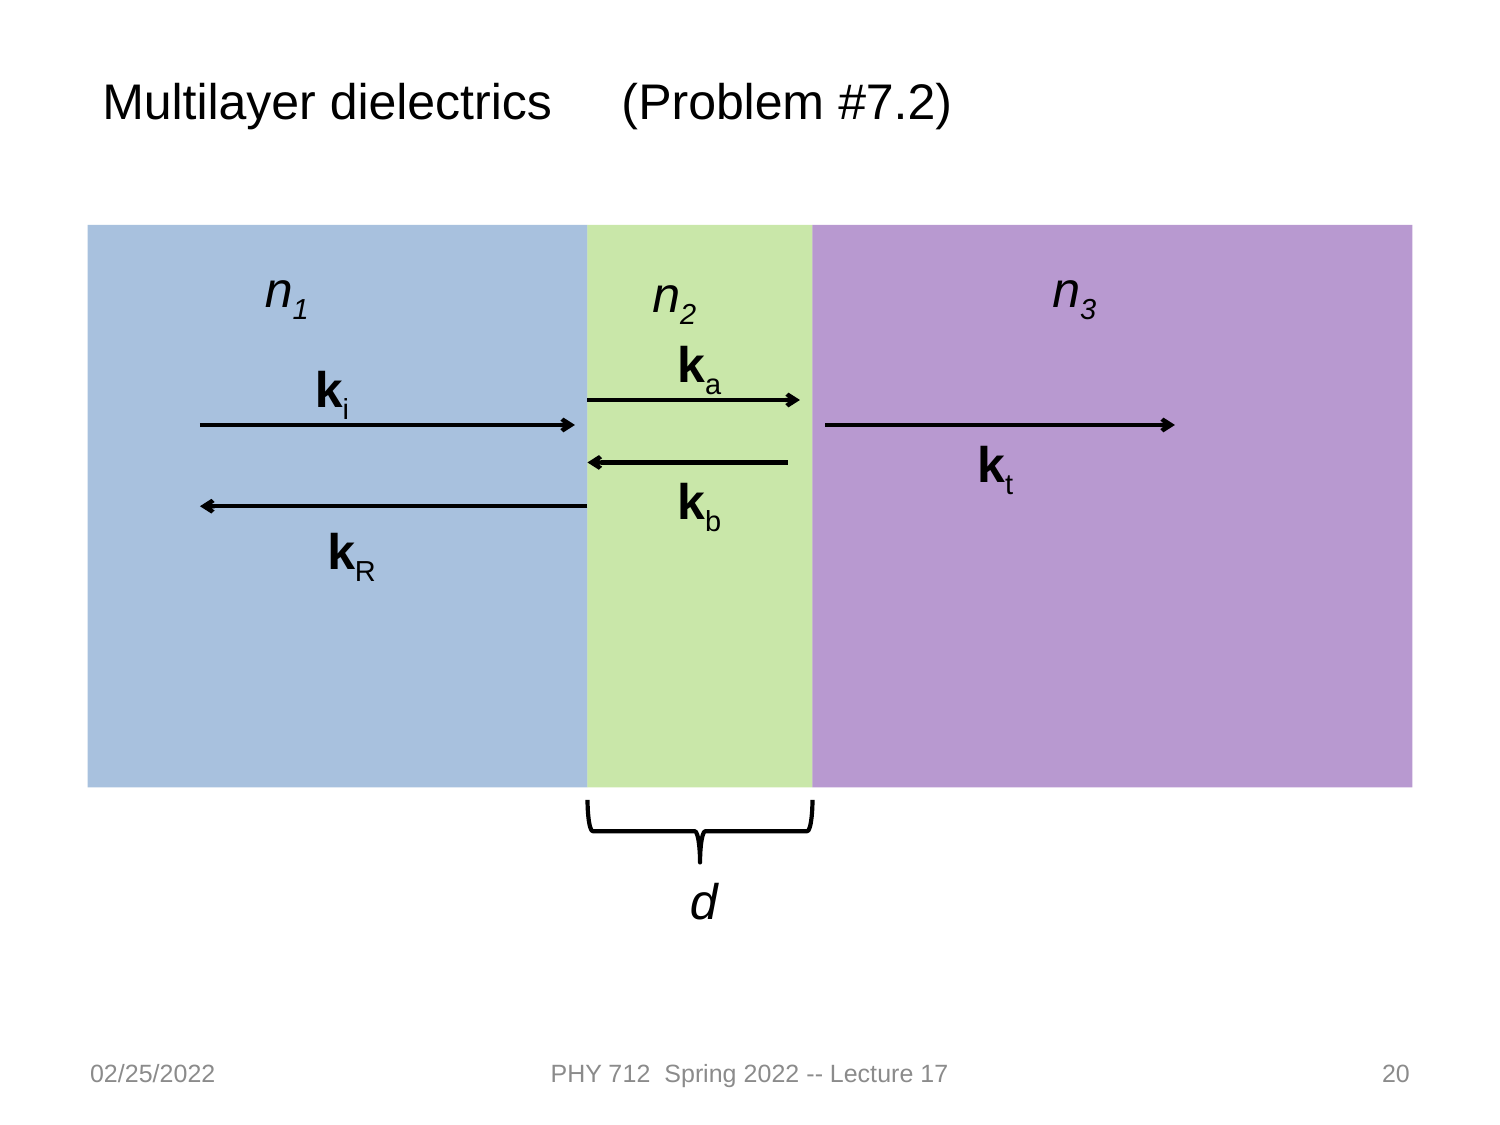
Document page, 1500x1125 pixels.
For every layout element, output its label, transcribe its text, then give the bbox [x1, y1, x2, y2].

slide_number 20 [1074, 1042, 1425, 1103]
text_box ki [299, 349, 438, 424]
text_box ka [662, 324, 800, 399]
text_box d [675, 862, 788, 938]
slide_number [75, 1042, 425, 1103]
text_box kt [962, 434, 1100, 508]
text_box kb [662, 461, 800, 545]
text_box n1 [249, 249, 525, 333]
text_box [585, 223, 810, 790]
text_box n3 [1037, 249, 1313, 333]
text_box [810, 223, 1414, 790]
text_box [586, 799, 814, 862]
text_box n2 [637, 254, 913, 338]
text_box kR [312, 515, 450, 595]
text_box Multilayer dielectrics (Problem #7.2) [87, 62, 1413, 138]
footer PHY 712 Spring 2022 -- Lecture 17 [512, 1042, 988, 1103]
text_box [85, 223, 585, 790]
